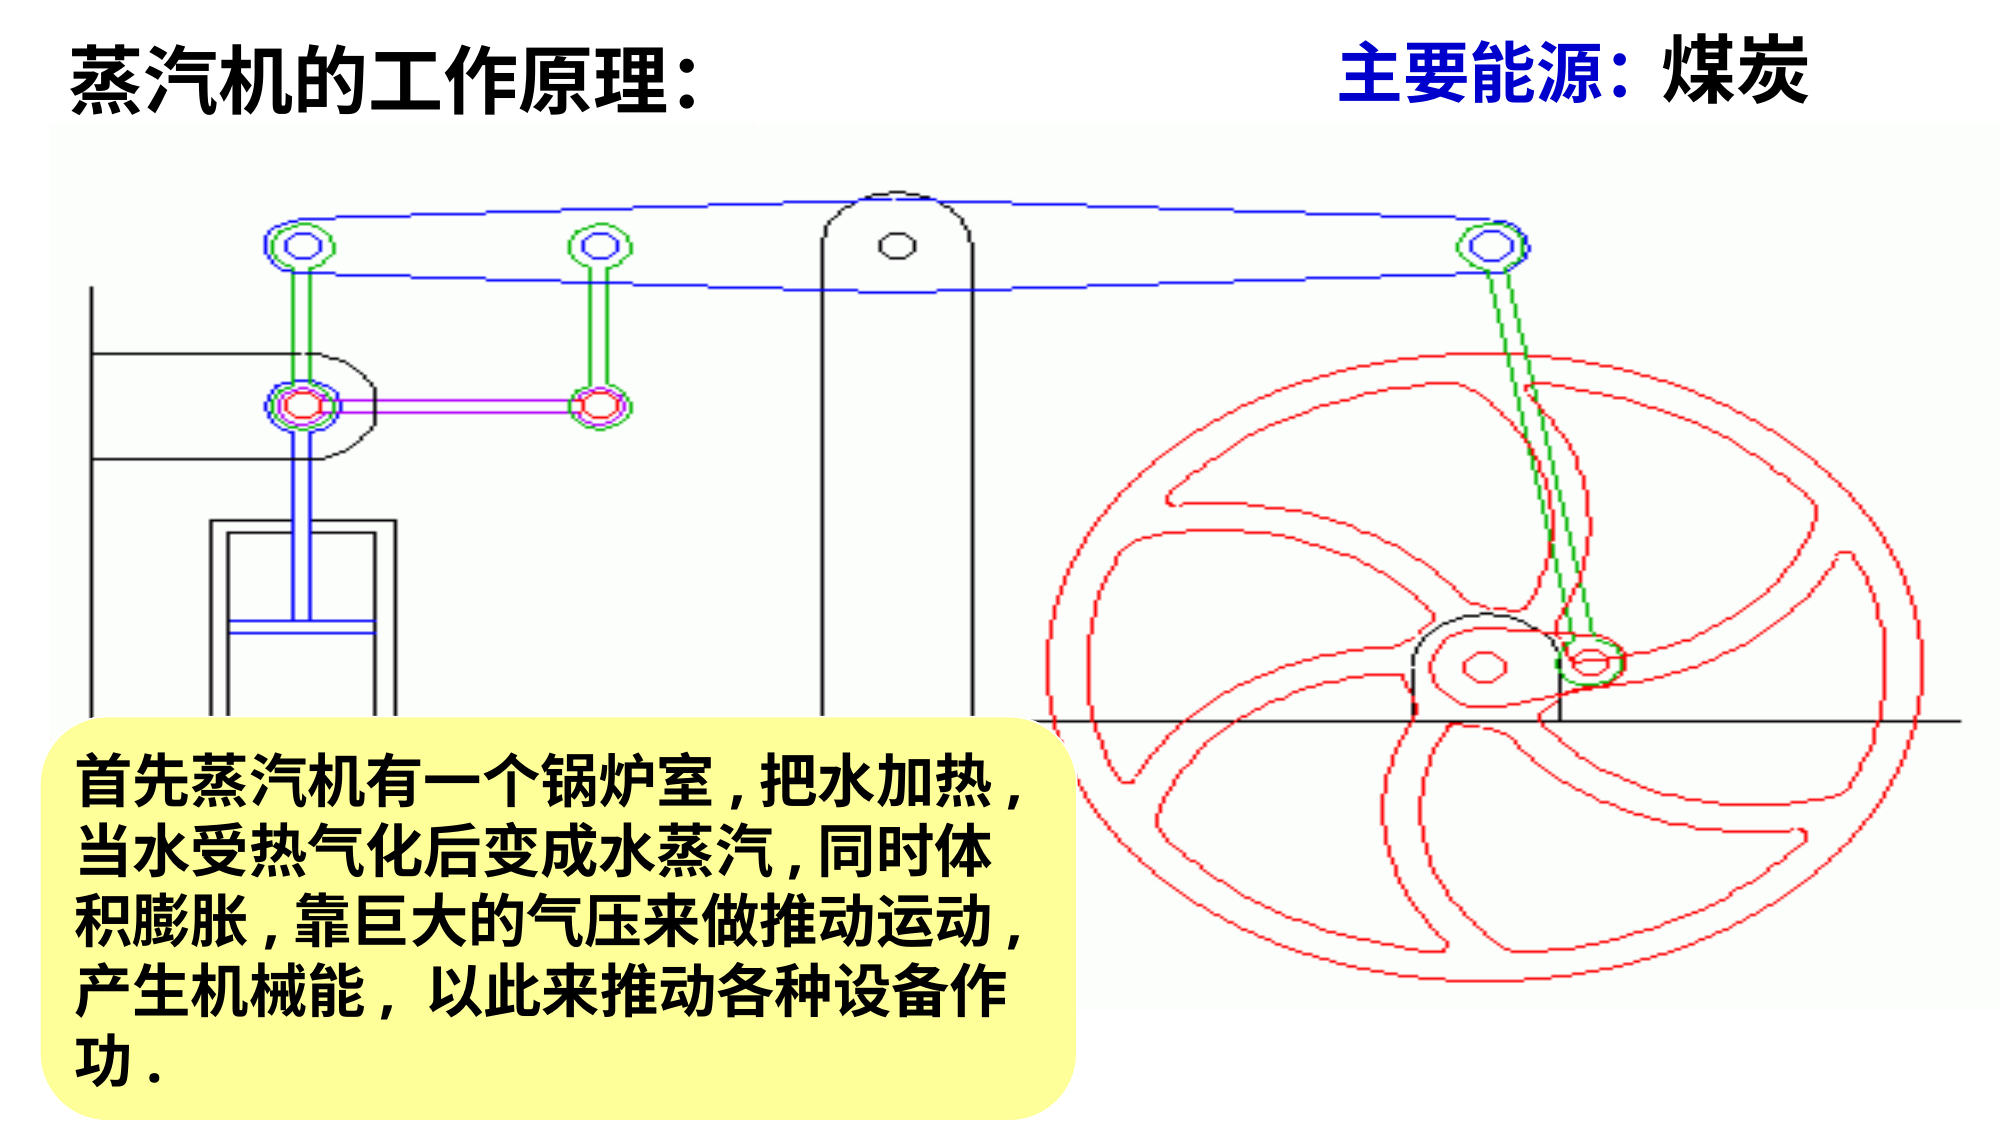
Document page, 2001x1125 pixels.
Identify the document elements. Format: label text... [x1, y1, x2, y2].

text_box 主要能源： [1321, 11, 1686, 119]
text_box 首先蒸汽机有一个锅炉室,把水加热,当水受热气化后变成水蒸汽,同时体积膨胀,靠巨大的气压来做推动运动,产生机械能, 以此来推动各种设备作功. [39, 750, 1077, 1121]
picture [49, 123, 2000, 1010]
text_box 蒸汽机的工作原理： [53, 26, 759, 123]
text_box 煤炭 [1646, 15, 1827, 120]
